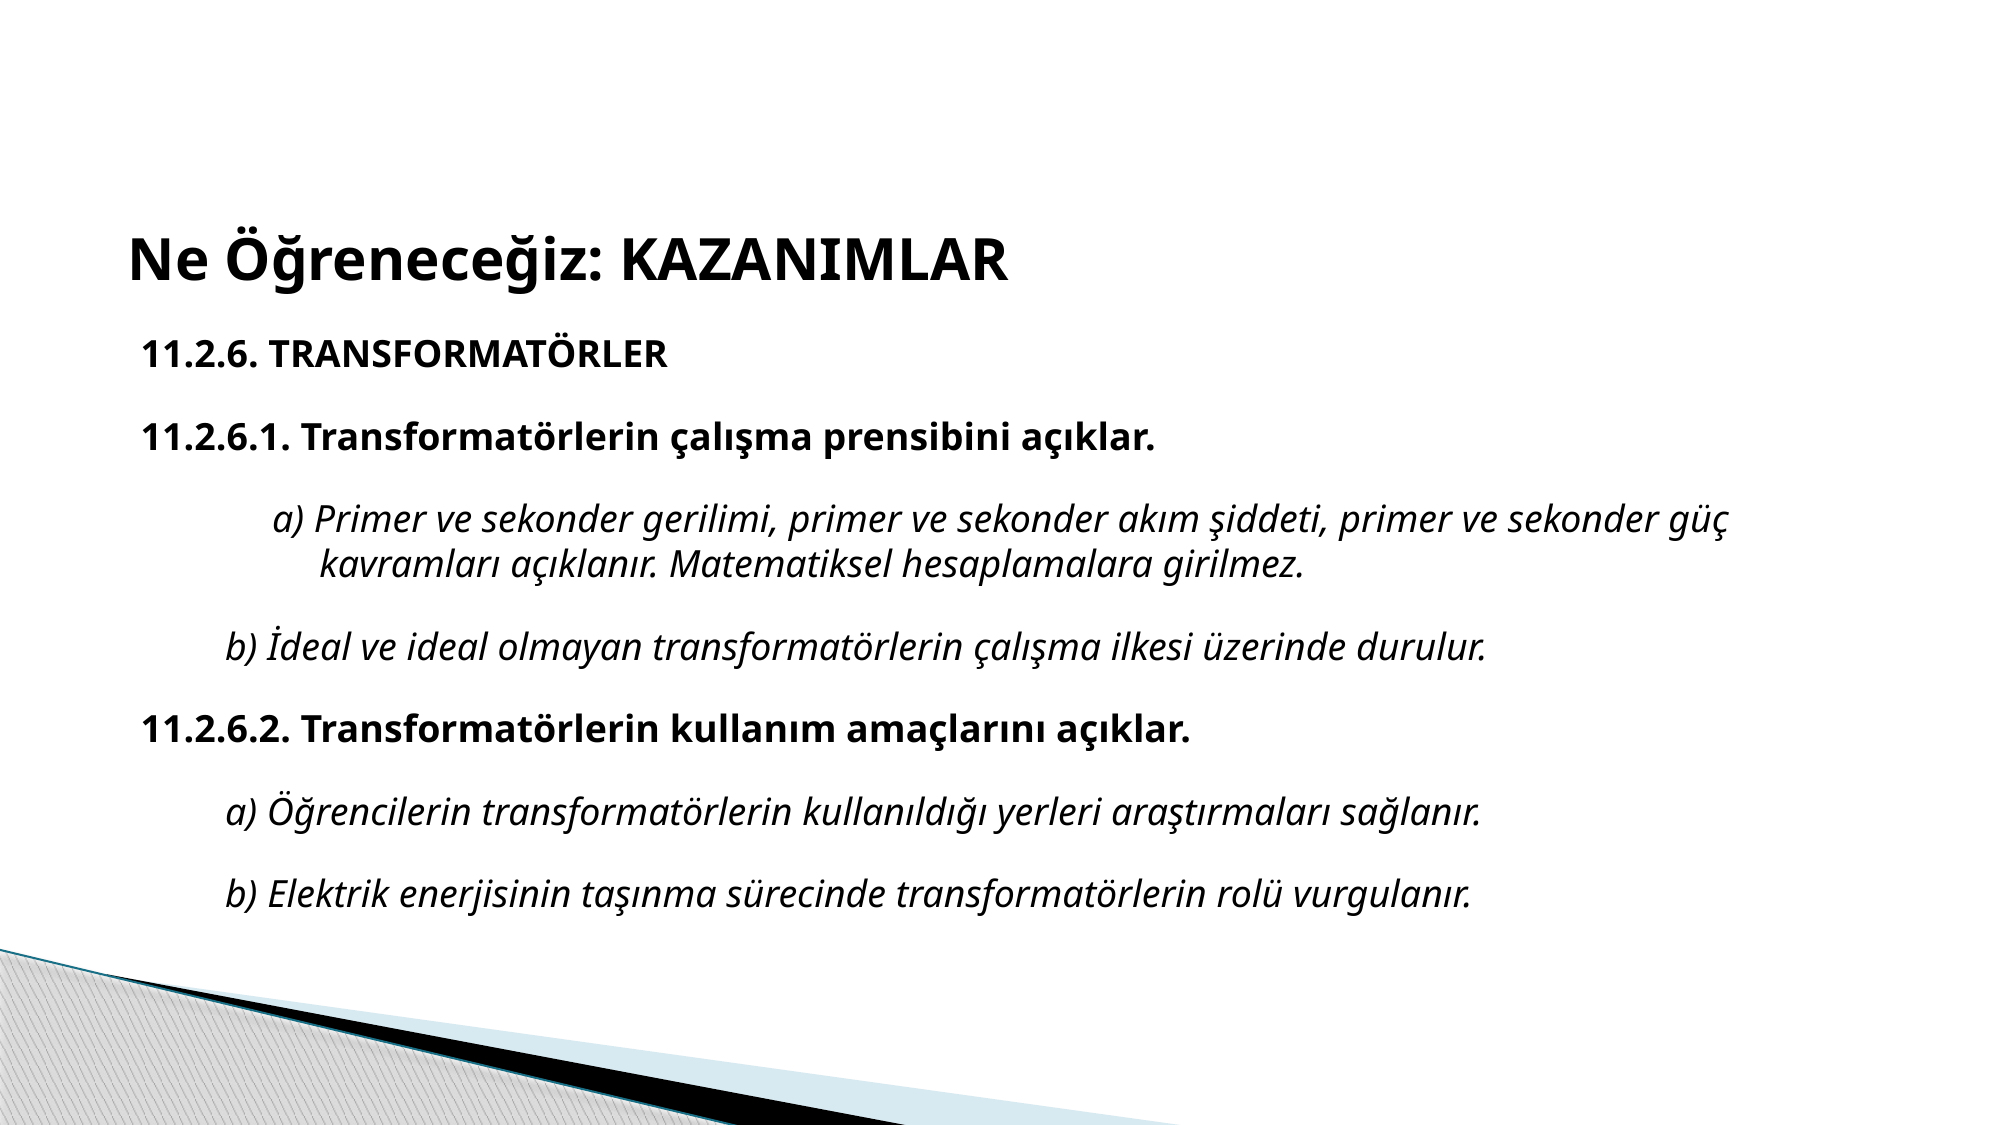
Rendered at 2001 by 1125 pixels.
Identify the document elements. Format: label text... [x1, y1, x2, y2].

text_box 11.2.6. TRANSFORMATÖRLER 11.2.6.1. Transformatörlerin çalışma prensibini açıklar. a) Primer ve sekonder gerilimi, primer ve sekonder akım şiddeti, primer ve sekonder güç kavramları açıklanır. Matematiksel hesaplamalara girilmez. b) İdeal ve ideal olmayan transformatörlerin çalışma ilkesi üzerinde durulur. 11.2.6.2. Transformatörlerin kullanım amaçlarını açıklar. a) Öğrencilerin transformatörlerin kullanıldığı yerleri araştırmaları sağlanır. b) Elektrik enerjisinin taşınma sürecinde transformatörlerin rolü vurgulanır. [125, 322, 1882, 923]
text_box Ne Öğreneceğiz: KAZANIMLAR [112, 215, 1227, 300]
